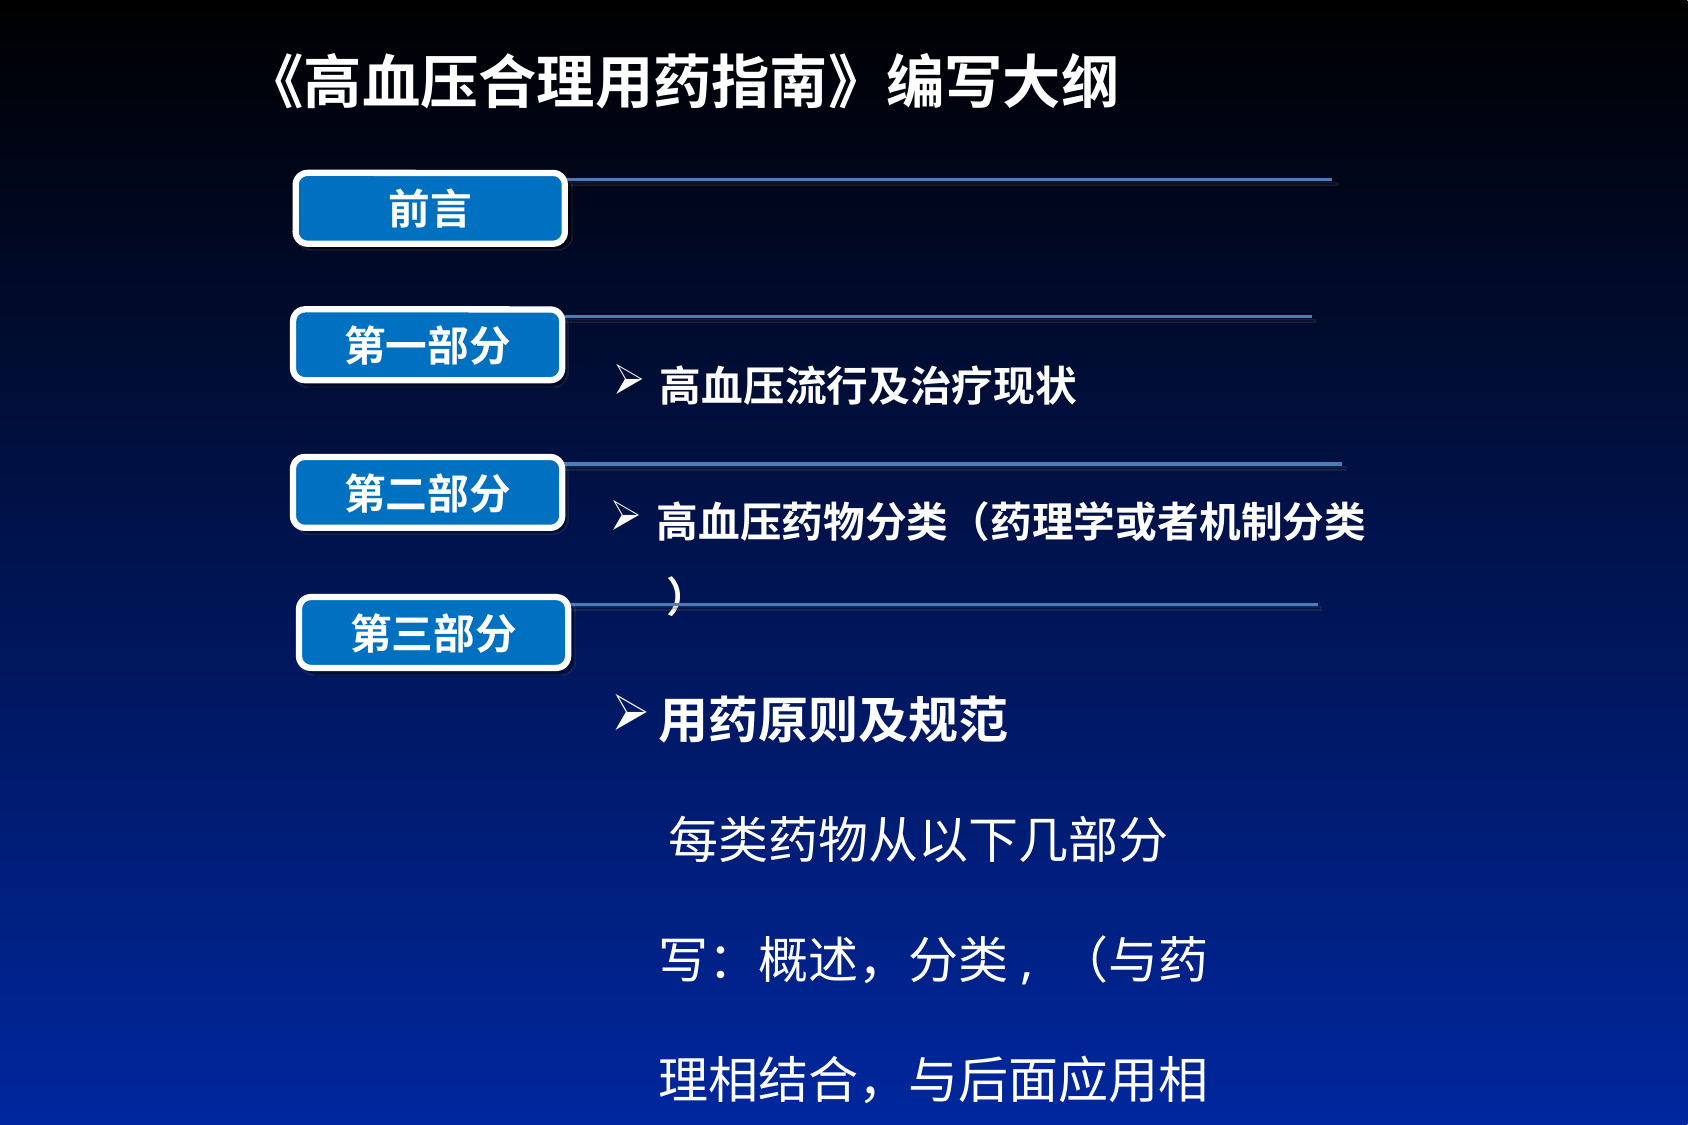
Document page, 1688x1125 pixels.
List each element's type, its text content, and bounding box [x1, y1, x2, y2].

text_box 高血压药物分类（药理学或者机制分类 ） [594, 462, 1402, 628]
text_box 用药原则及规范 每类药物从以下几部分写：概述，分类, （与药理相结合，与后面应用相呼应）和用药原则（适应人群、禁忌人群、注意事项） [596, 676, 1230, 1125]
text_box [292, 309, 1313, 381]
text_box 《高血压合理用药指南》编写大纲 [230, 38, 1135, 123]
text_box 高血压流行及治疗现状 [598, 390, 1293, 462]
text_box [298, 596, 1319, 669]
text_box 第二部分 [292, 456, 563, 528]
text_box 前言 [295, 172, 565, 244]
